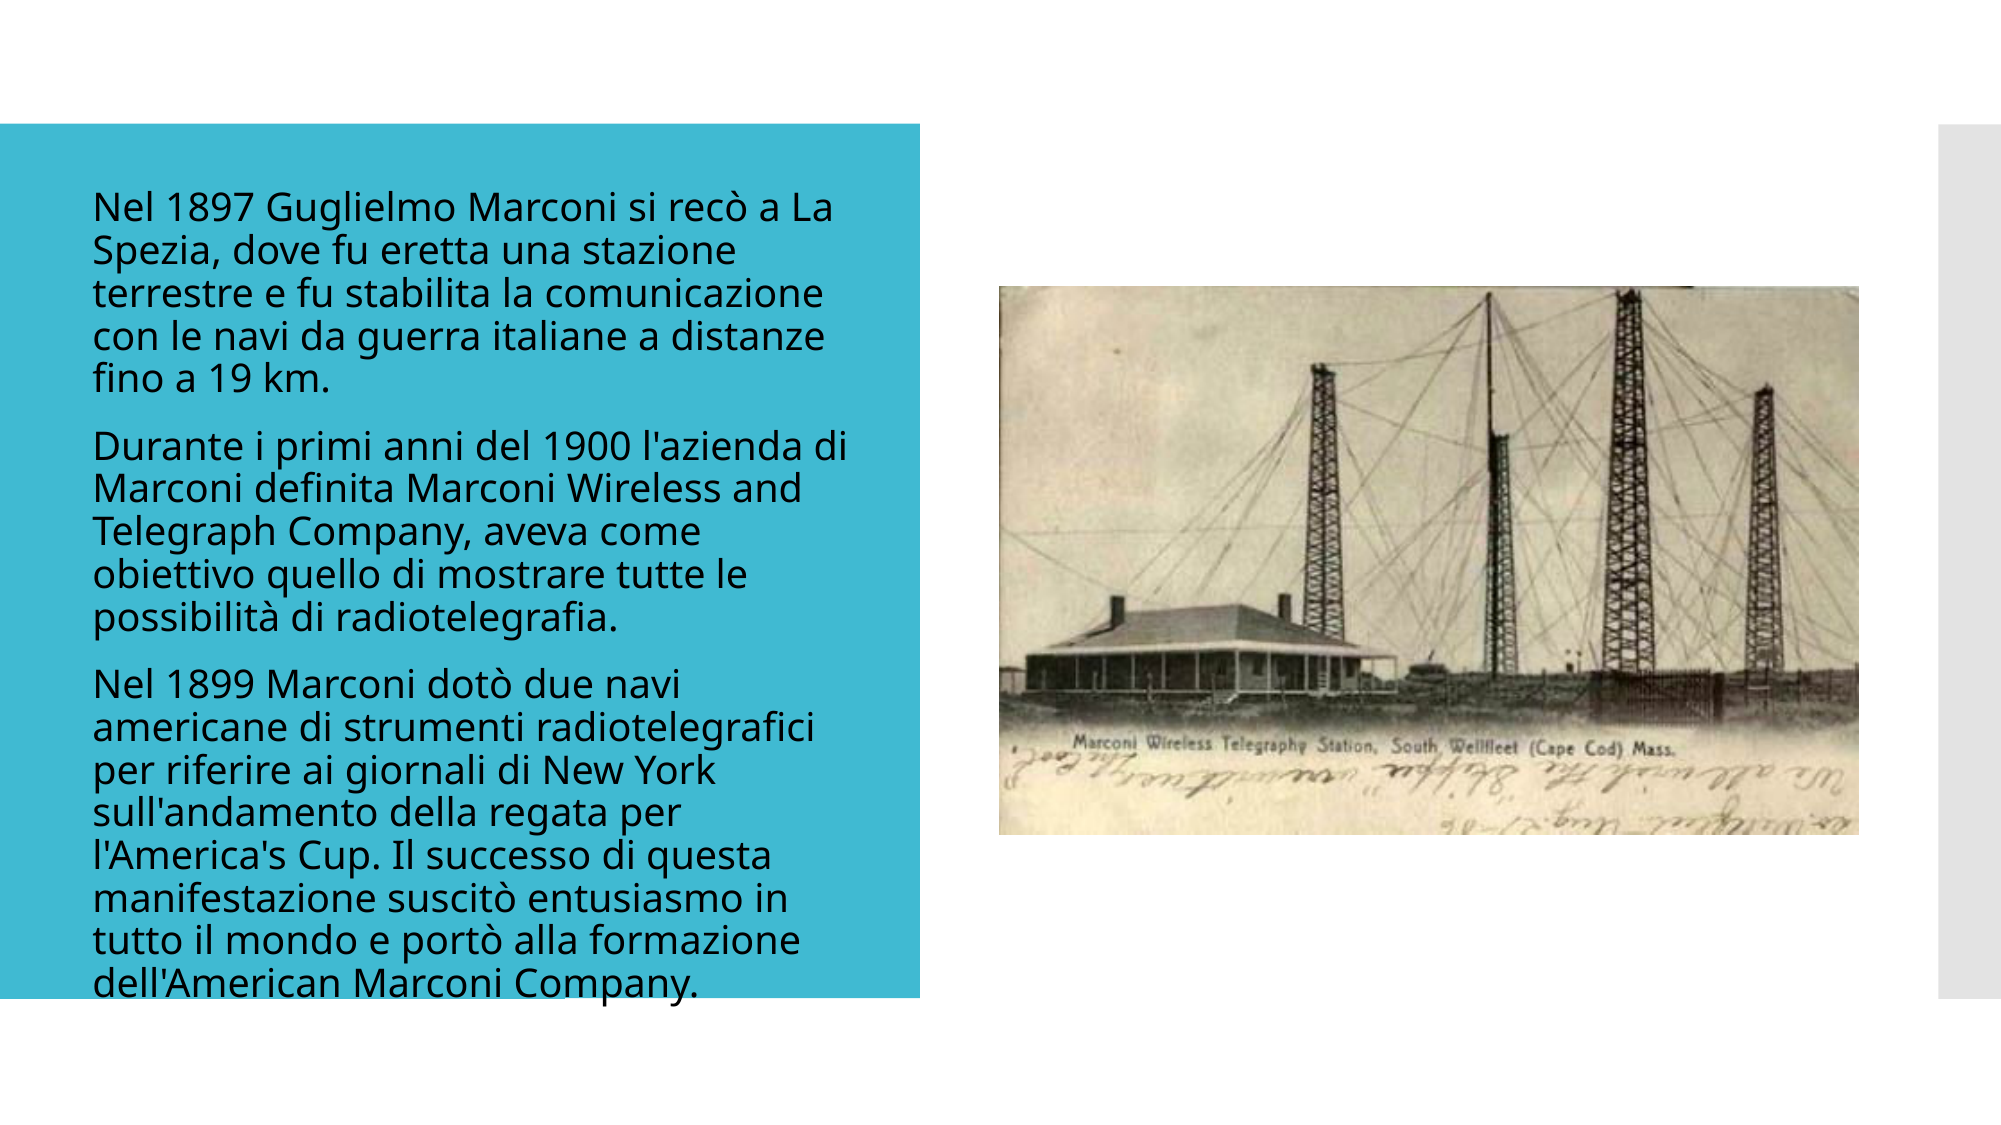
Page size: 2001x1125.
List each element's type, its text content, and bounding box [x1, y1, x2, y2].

list Nel 1897 Guglielmo Marconi si recò a La Spezia, dove fu eretta una stazione terrestre e fu stabilita la comunicazione con le navi da guerra italiane a distanze fino a 19 km. Durante i primi anni del 1900 l'azienda di Marconi definita Marconi Wireless and Telegraph Company, aveva come obiettivo quello di mostrare tutte le possibilità di radiotelegrafia. Nel 1899 Marconi dotò due navi americane di strumenti radiotelegrafici per riferire ai giornali di New York sull'andamento della regata per l'America's Cup. Il successo di questa manifestazione suscitò entusiasmo in tutto il mondo e portò alla formazione dell'American Marconi Company. [47, 180, 868, 949]
text_box [0, 123, 921, 999]
picture [999, 286, 1860, 835]
